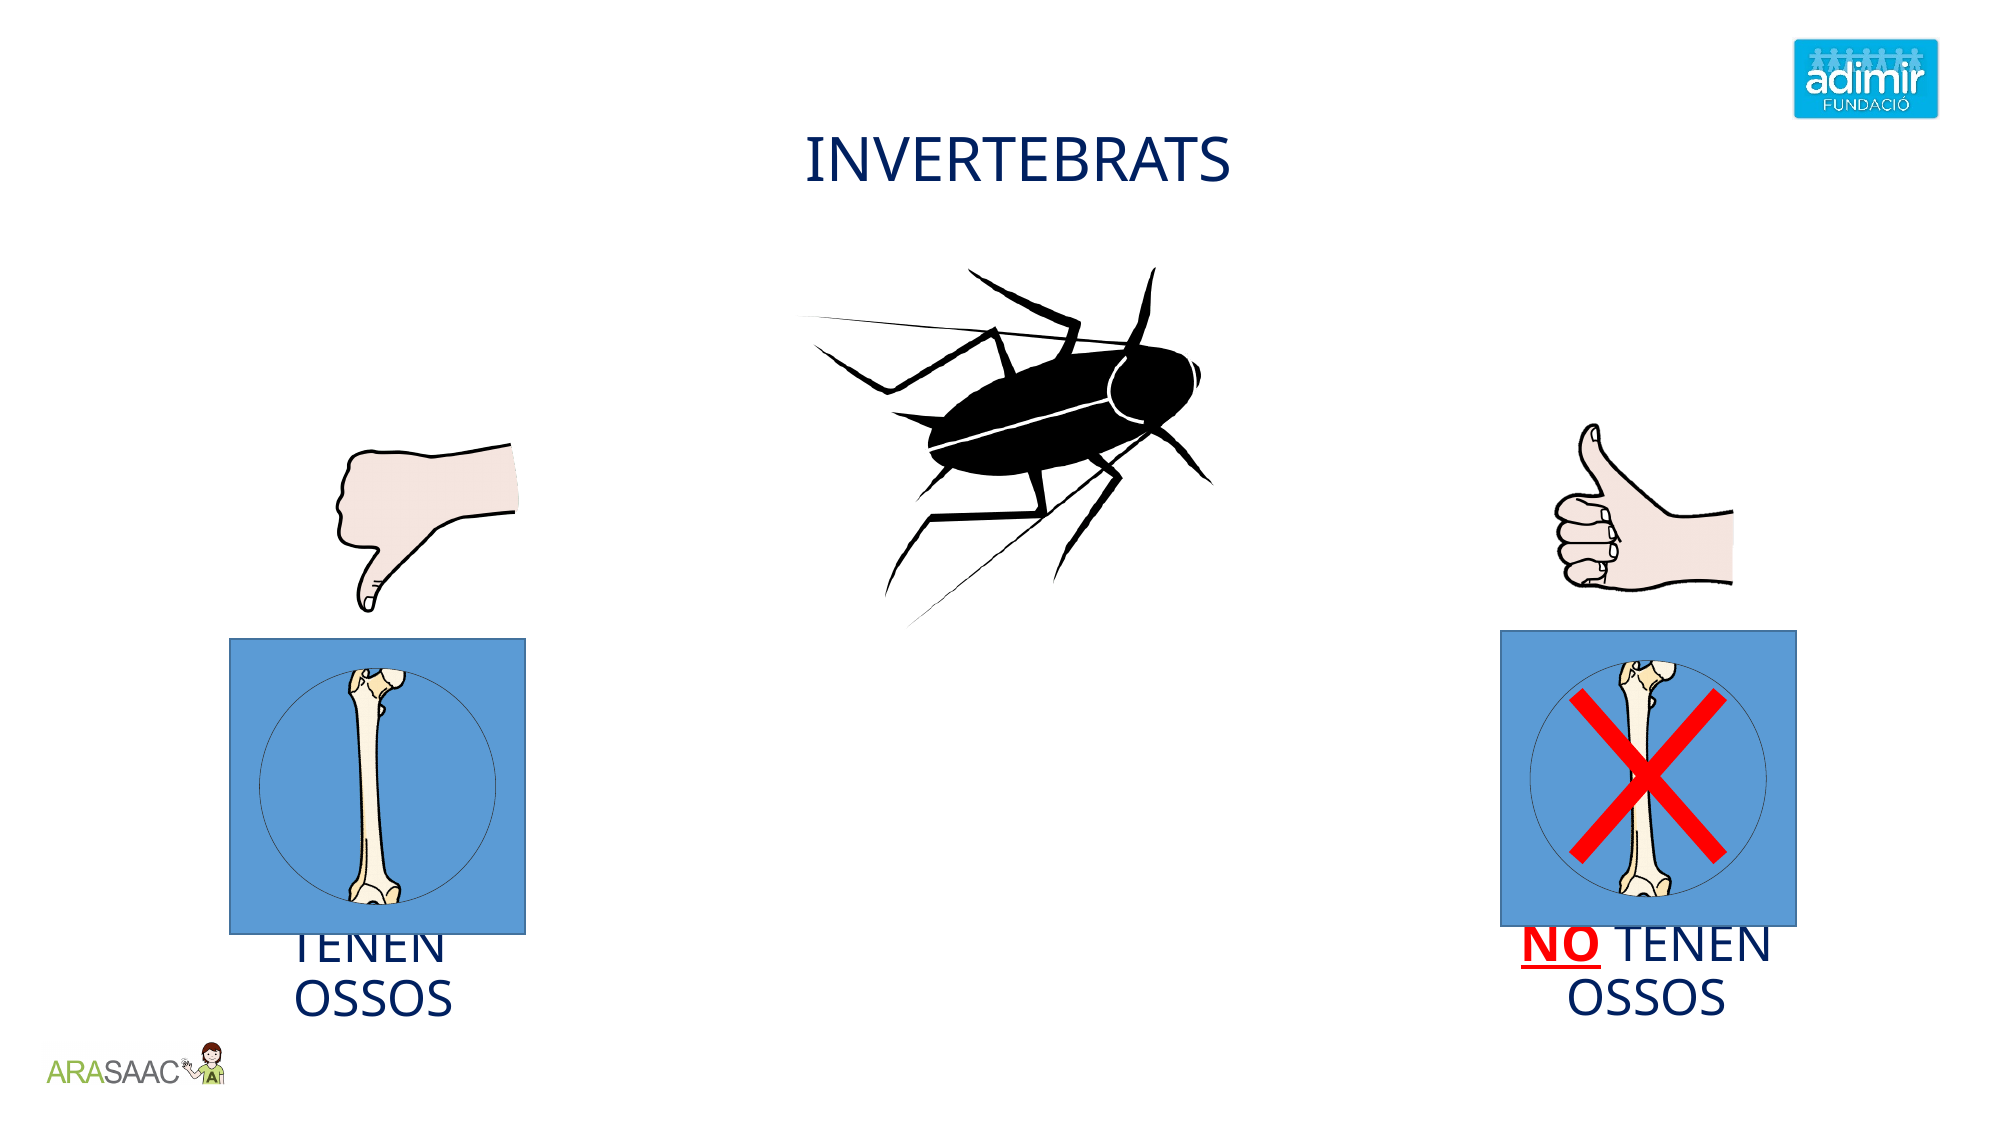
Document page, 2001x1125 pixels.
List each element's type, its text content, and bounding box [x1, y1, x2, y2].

text_box NO TENEN OSSOS [1416, 941, 1848, 1003]
text_box INVERTEBRATS [763, 120, 1249, 204]
picture [1526, 389, 1763, 626]
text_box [1500, 619, 1797, 933]
picture [41, 1041, 230, 1085]
picture [785, 191, 1248, 654]
text_box TENEN OSSOS [176, 943, 543, 1003]
picture [309, 409, 546, 646]
picture [1792, 37, 1940, 120]
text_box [229, 638, 526, 935]
